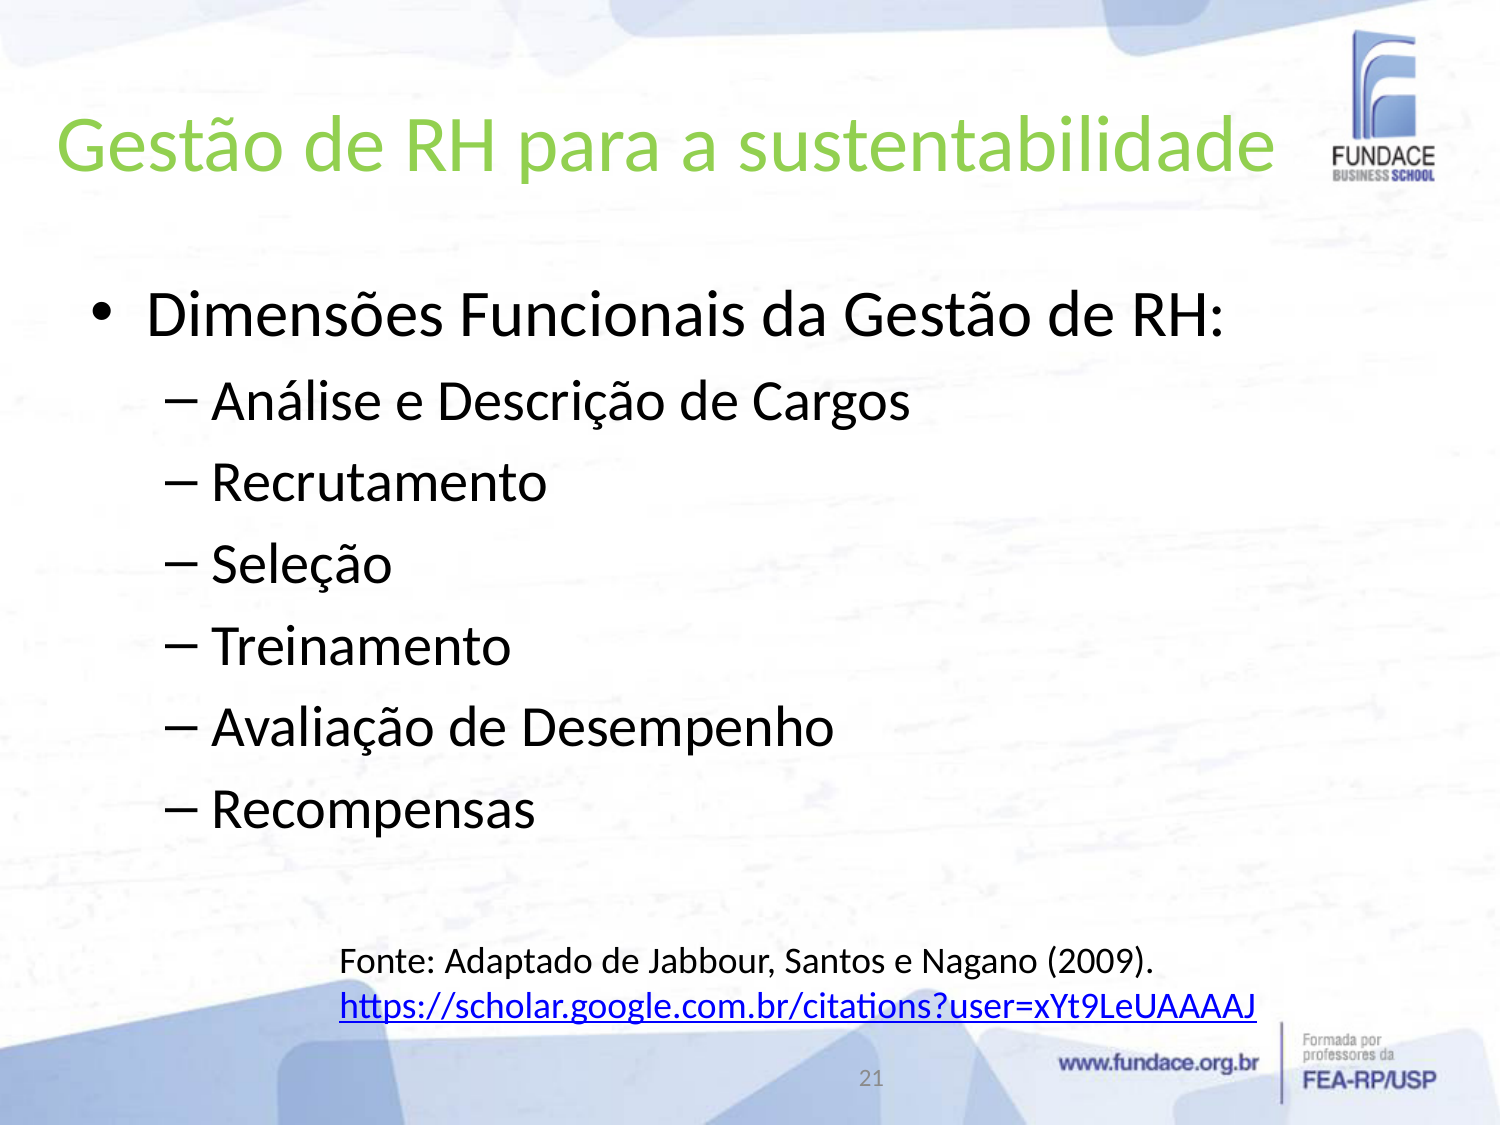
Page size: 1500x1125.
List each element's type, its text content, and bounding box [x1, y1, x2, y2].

title Gestão de RH para a sustentabilidade [41, 45, 1392, 233]
text_box Fonte: Adaptado de Jabbour, Santos e Nagano (2009). https://scholar.google.com.br/citations?user=xYt9LeUAAAAJ [324, 928, 1447, 1079]
picture [0, 0, 1500, 1125]
list Dimensões Funcionais da Gestão de RH: Análise e Descrição de Cargos Recrutamento Seleção Treinamento Avaliação de Desempenho Recompensas [75, 262, 1425, 1005]
slide_number 21 [549, 1079, 900, 1107]
